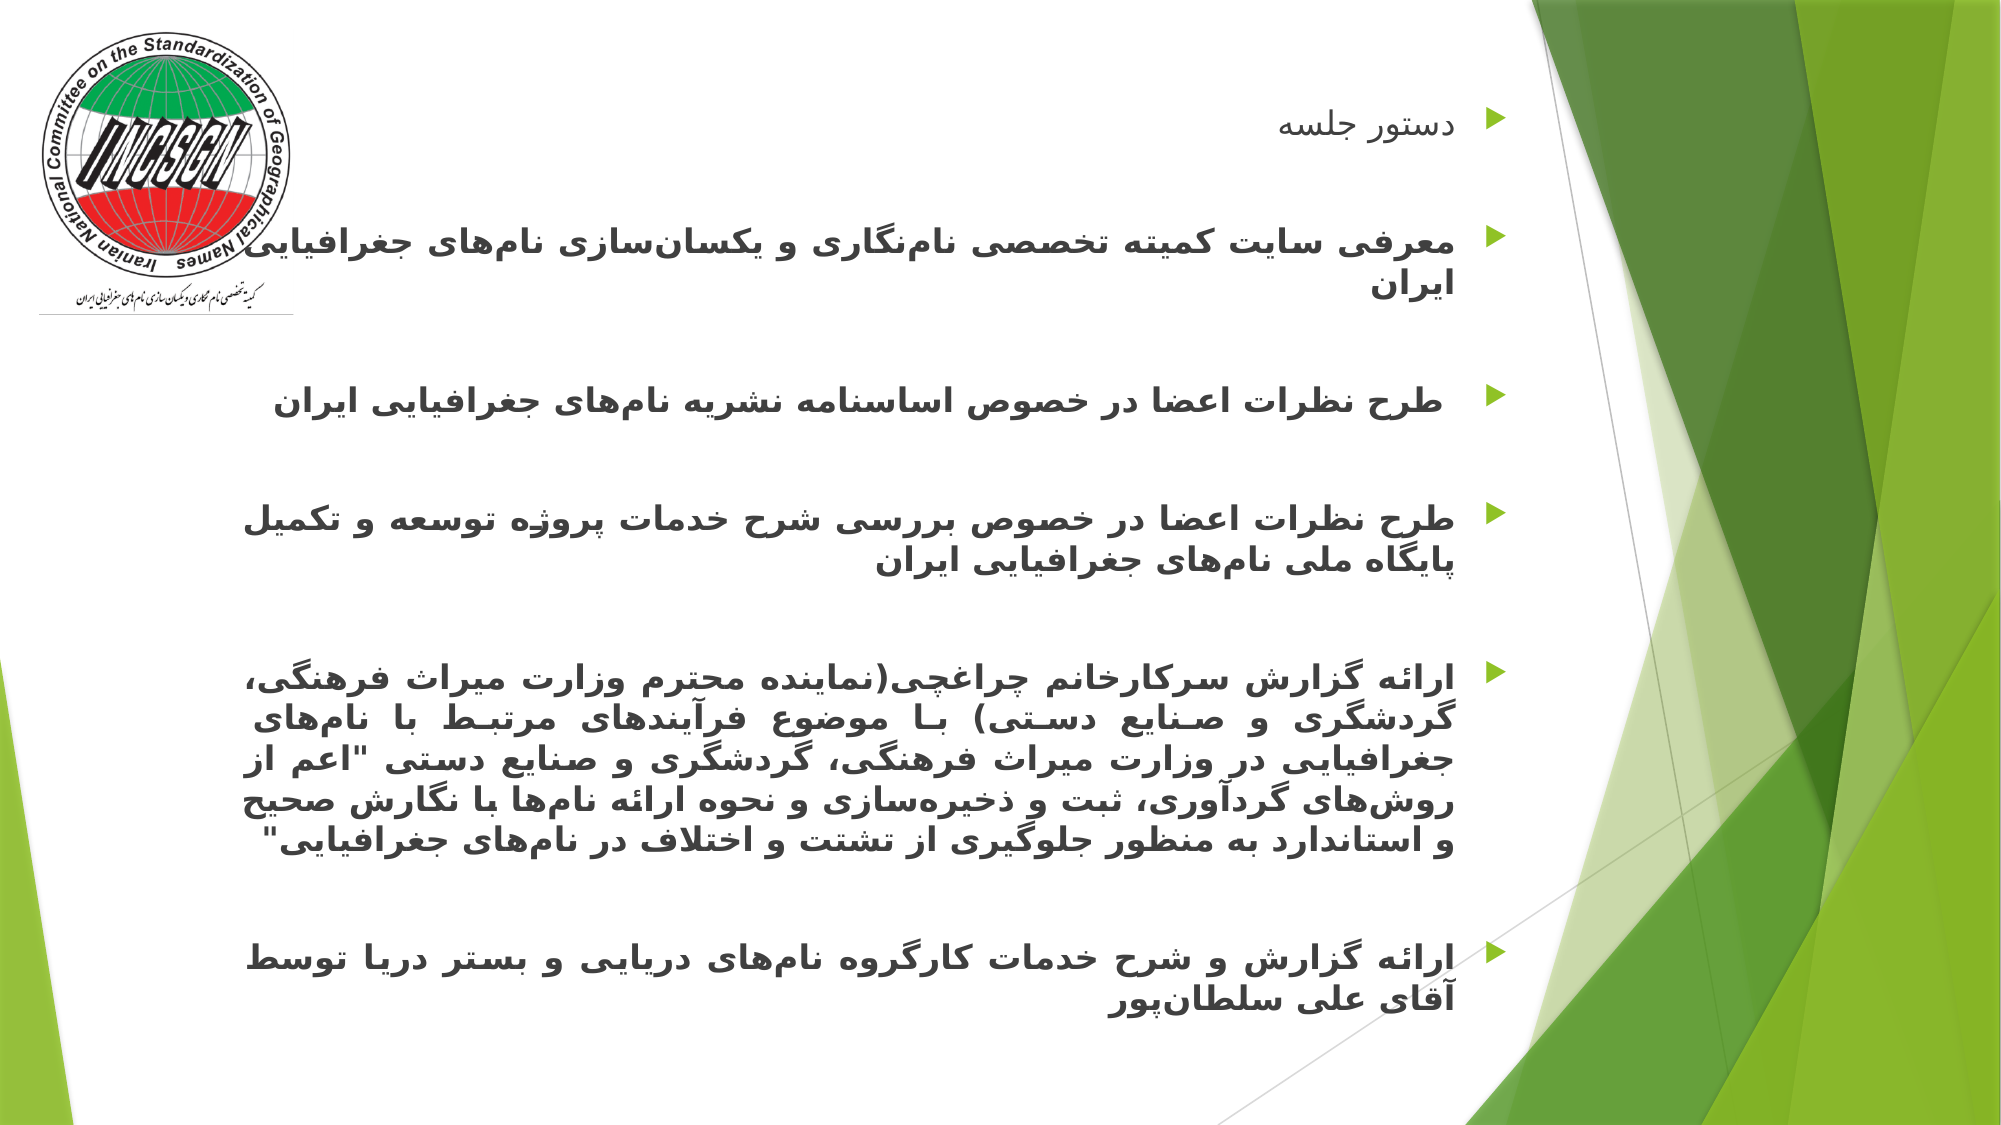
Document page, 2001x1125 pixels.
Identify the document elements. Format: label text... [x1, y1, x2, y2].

picture [38, 29, 294, 316]
list دستور جلسه معرفی سایت کمیته تخصصی نام‌نگاری و یکسان‌سازی نام‌های جغرافیایی ایران طرح نظرات اعضا در خصوص اساسنامه نشریه نام‌های جغرافیایی ایران طرح نظرات اعضا در خصوص بررسی شرح خدمات پروژه توسعه و تکمیل پایگاه ملی نام‌های جغرافیایی ایران ارائه گزارش سرکارخانم چراغچی(نماینده محترم وزارت میراث فرهنگی، گردشگری و صنایع دستی) با موضوع فرآیندهای مرتبط با نام‌های جغرافیایی در وزارت میراث فرهنگی، گردشگری و صنایع دستی "اعم از روش‌های گردآوری، ثبت و ذخیره‌سازی و نحوه ارائه نام‌ها با نگارش صحیح و استاندارد به منظور جلوگیری از تشتت و اختلاف در نام‌های جغرافیایی" ارائه گزارش و شرح خدمات کارگروه نام‌های دریایی و بستر دریا توسط آقای علی سلطان‌پور [226, 94, 1522, 1059]
